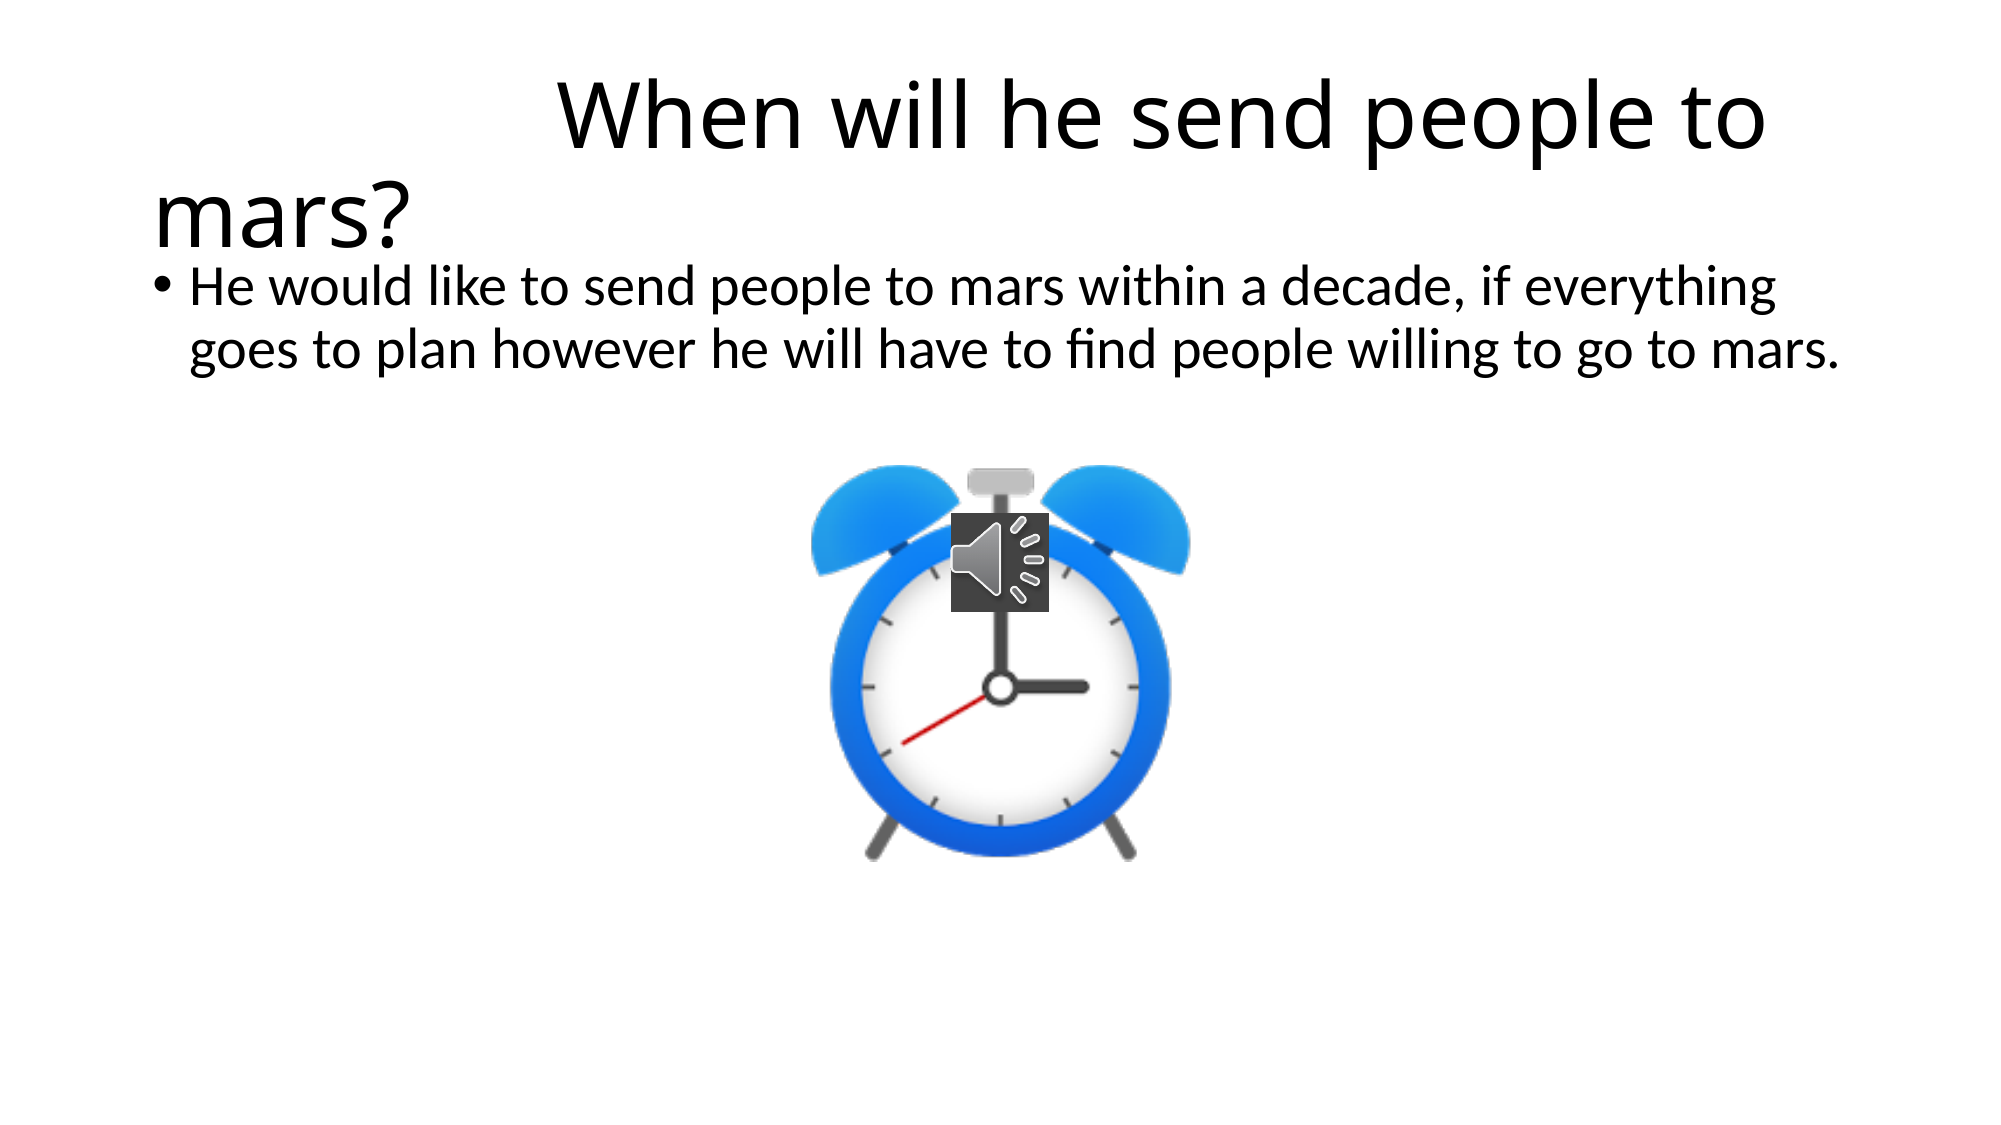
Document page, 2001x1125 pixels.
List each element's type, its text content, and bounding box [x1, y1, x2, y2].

title When will he send people to mars? [137, 59, 1863, 278]
picture [803, 465, 1200, 862]
list He would like to send people to mars within a decade, if everything goes to plan however he will have to find people willing to go to mars. [137, 278, 1863, 962]
